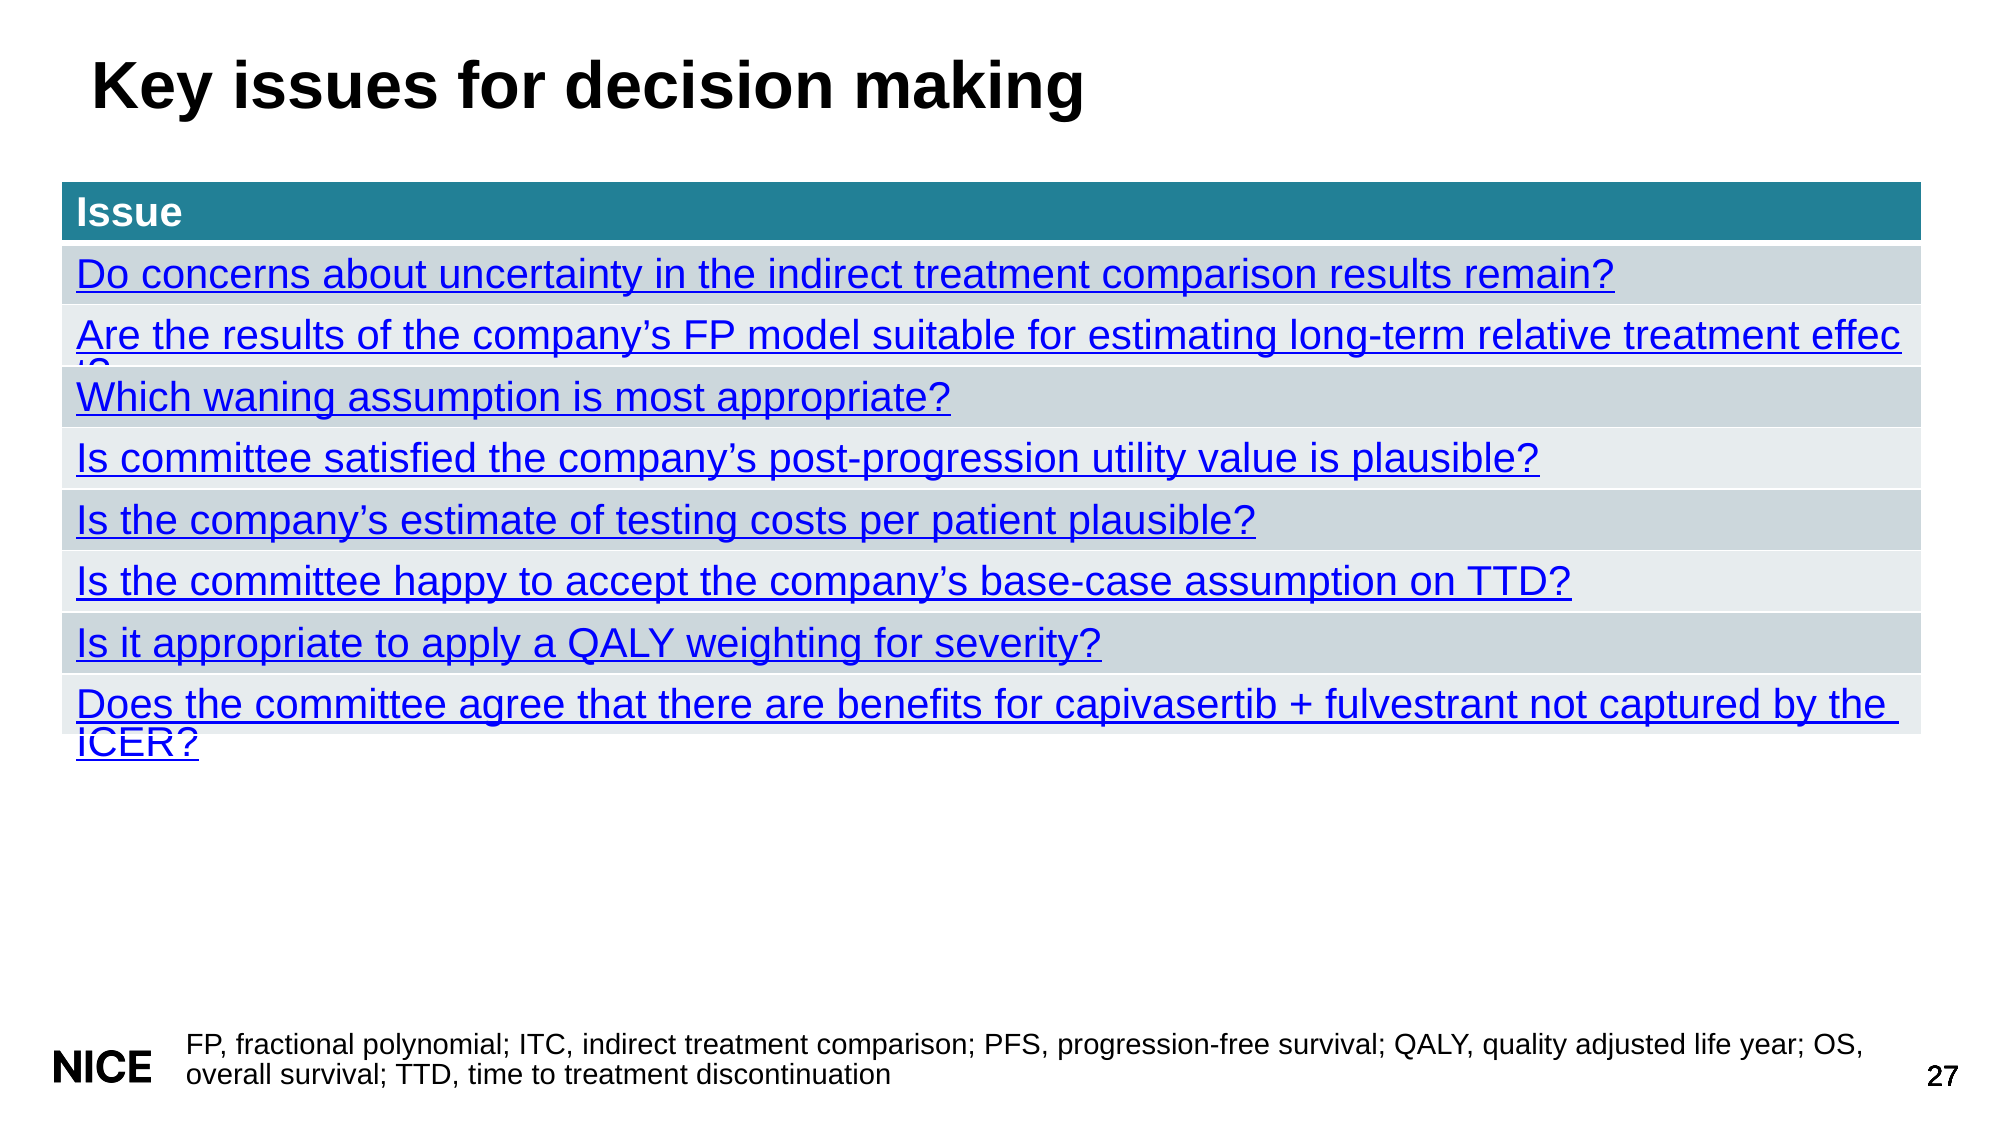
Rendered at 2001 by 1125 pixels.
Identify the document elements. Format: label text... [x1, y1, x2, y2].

table_cell Is committee satisfied the company’s post-progression utility value is plausible? [62, 428, 1921, 488]
table_cell Does the committee agree that there are benefits for capivasertib + fulvestrant not captured by the ICER? [62, 675, 1921, 734]
table_cell Is the committee happy to accept the company’s base-case assumption on TTD? [62, 551, 1921, 611]
table_cell Is it appropriate to apply a QALY weighting for severity? [62, 613, 1921, 673]
table_cell Is the company’s estimate of testing costs per patient plausible? [62, 490, 1921, 550]
table_cell Do concerns about uncertainty in the indirect treatment comparison results remain? [62, 246, 1921, 304]
picture [54, 1050, 151, 1083]
list FP, fractional polynomial; ITC, indirect treatment comparison; PFS, progression-free survival; QALY, quality adjusted life year; OS, overall survival; TTD, time to treatment discontinuation [170, 1023, 1910, 1101]
title Key issues for decision making [76, 43, 1923, 141]
table_cell Which waning assumption is most appropriate? [62, 367, 1921, 427]
table_cell Are the results of the company’s FP model suitable for estimating long-term relative treatment effect? [62, 305, 1921, 365]
table_header Issue [62, 182, 1921, 240]
